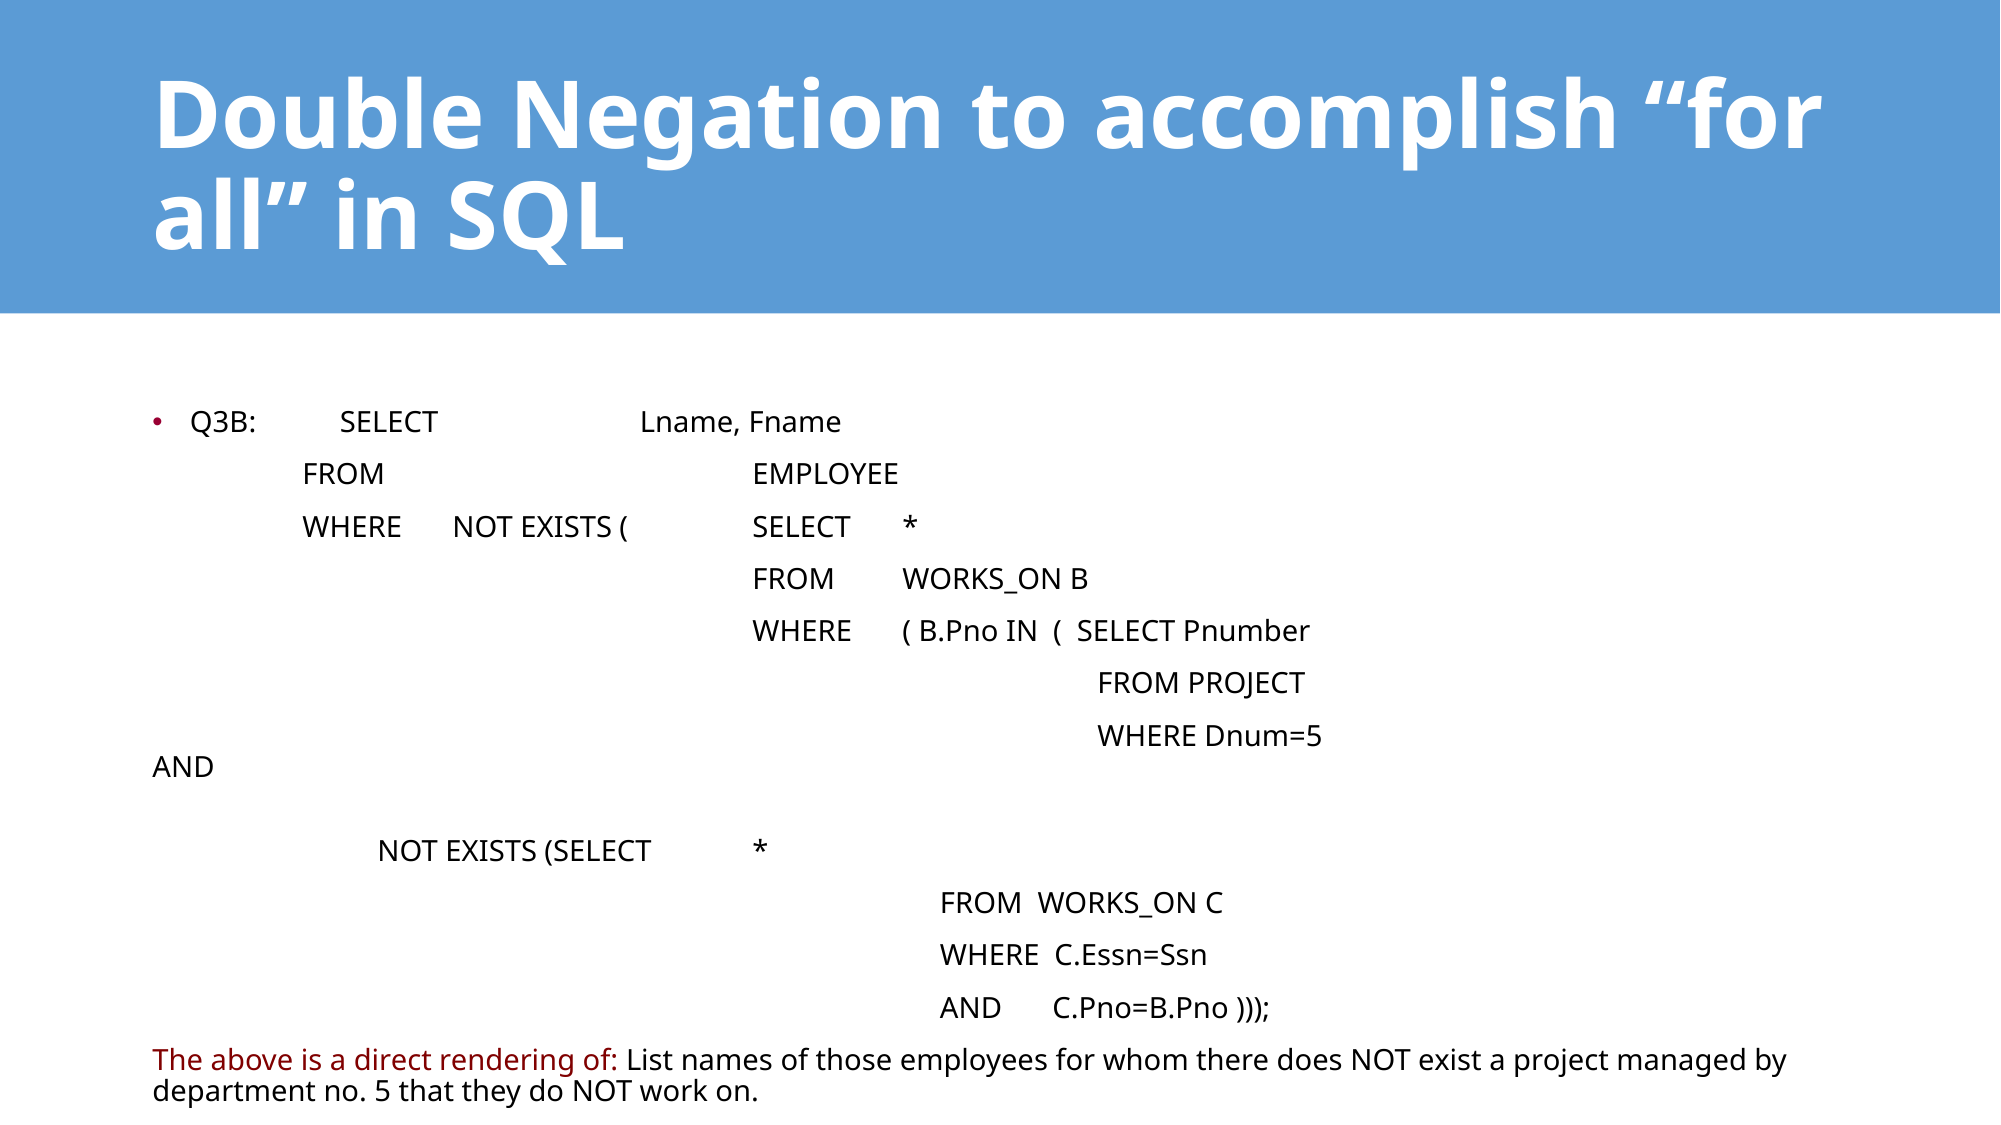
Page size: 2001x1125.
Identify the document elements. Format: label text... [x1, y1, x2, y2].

title Double Negation to accomplish “for all” in SQL [137, 59, 1863, 278]
list Q3B: SELECT Lname, Fname FROM EMPLOYEE WHERE NOT EXISTS ( SELECT * FROM WORKS_ON B WHERE ( B.Pno IN ( SELECT Pnumber FROM PROJECT WHERE Dnum=5 AND NOT EXISTS (SELECT * FROM WORKS_ON C WHERE C.Essn=Ssn AND C.Pno=B.Pno ))); The above is a direct rendering of: List names of those employees for whom there does NOT exist a project managed by department no. 5 that they do NOT work on. [137, 399, 1863, 1014]
text_box [0, 0, 2000, 314]
